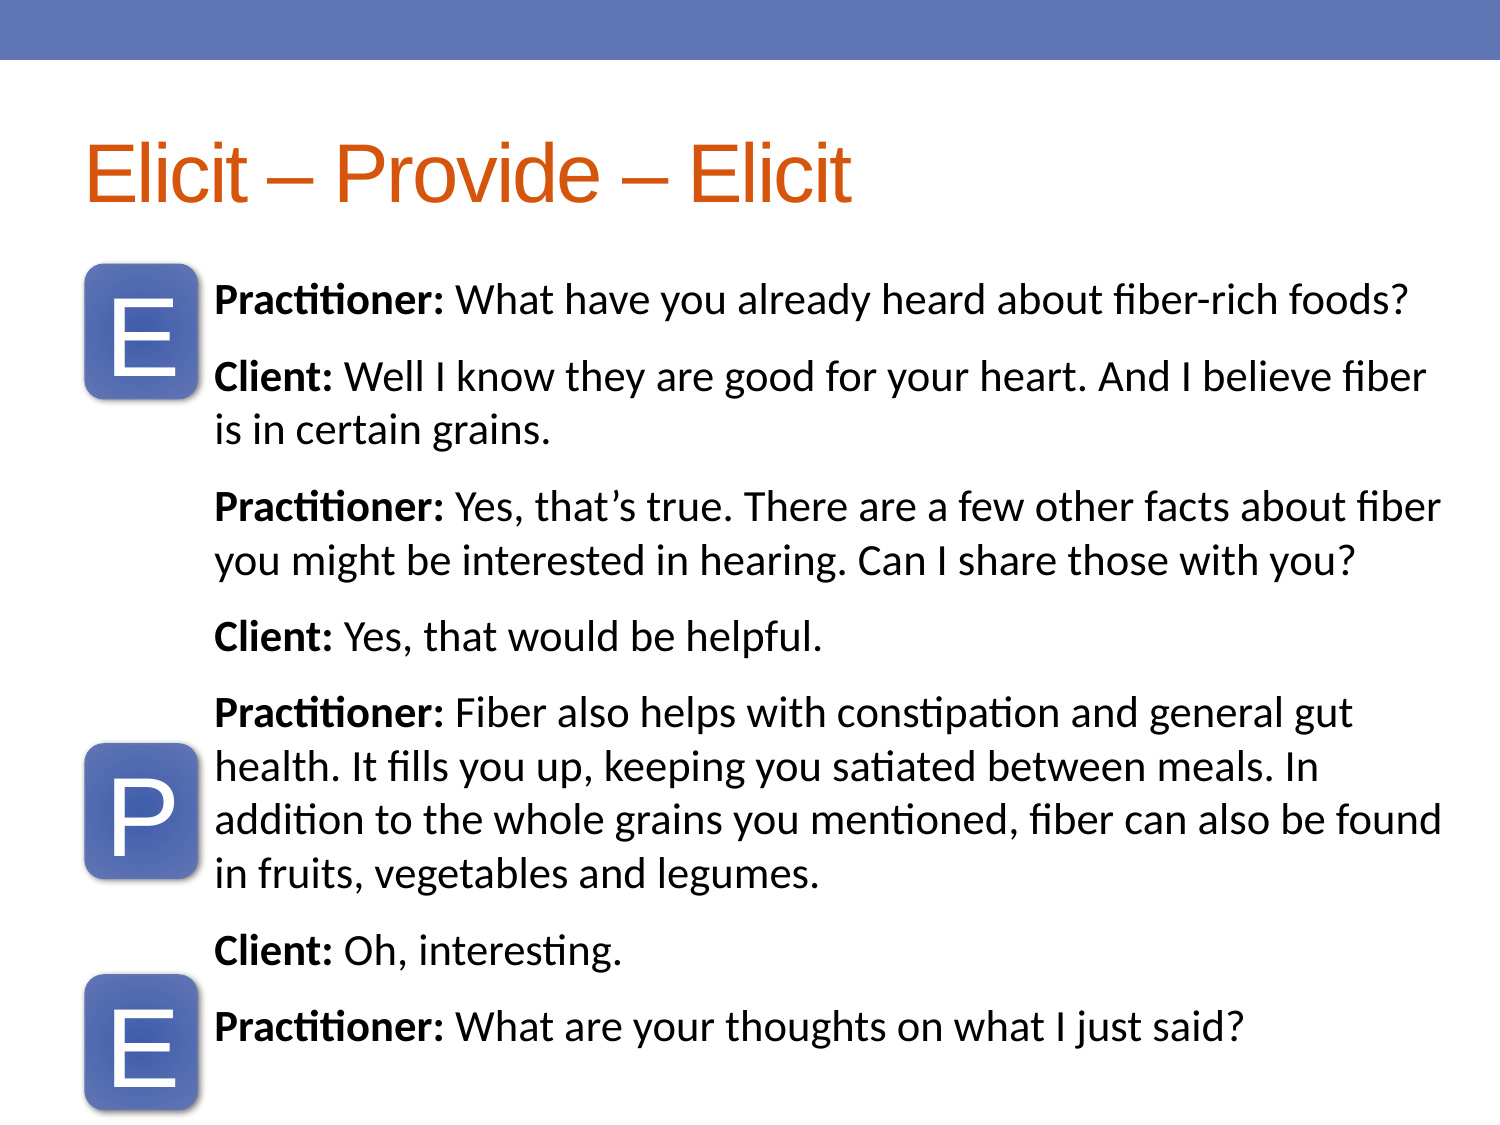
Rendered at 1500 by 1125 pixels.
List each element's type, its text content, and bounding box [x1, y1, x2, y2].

list Practitioner: What have you already heard about fiber-rich foods? Client: Well I know they are good for your heart. And I believe fiber is in certain grains. Practitioner: Yes, that’s true. There are a few other facts about fiber you might be interested in hearing. Can I share those with you? Client: Yes, that would be helpful. Practitioner: Fiber also helps with constipation and general gut health. It fills you up, keeping you satiated between meals. In addition to the whole grains you mentioned, fiber can also be found in fruits, vegetables and legumes. Client: Oh, interesting. Practitioner: What are your thoughts on what I just said? [199, 262, 1468, 1089]
text_box E [84, 263, 198, 400]
title Elicit – Provide – Elicit [68, 87, 1419, 250]
text_box P [84, 743, 198, 880]
text_box E [84, 974, 198, 1111]
